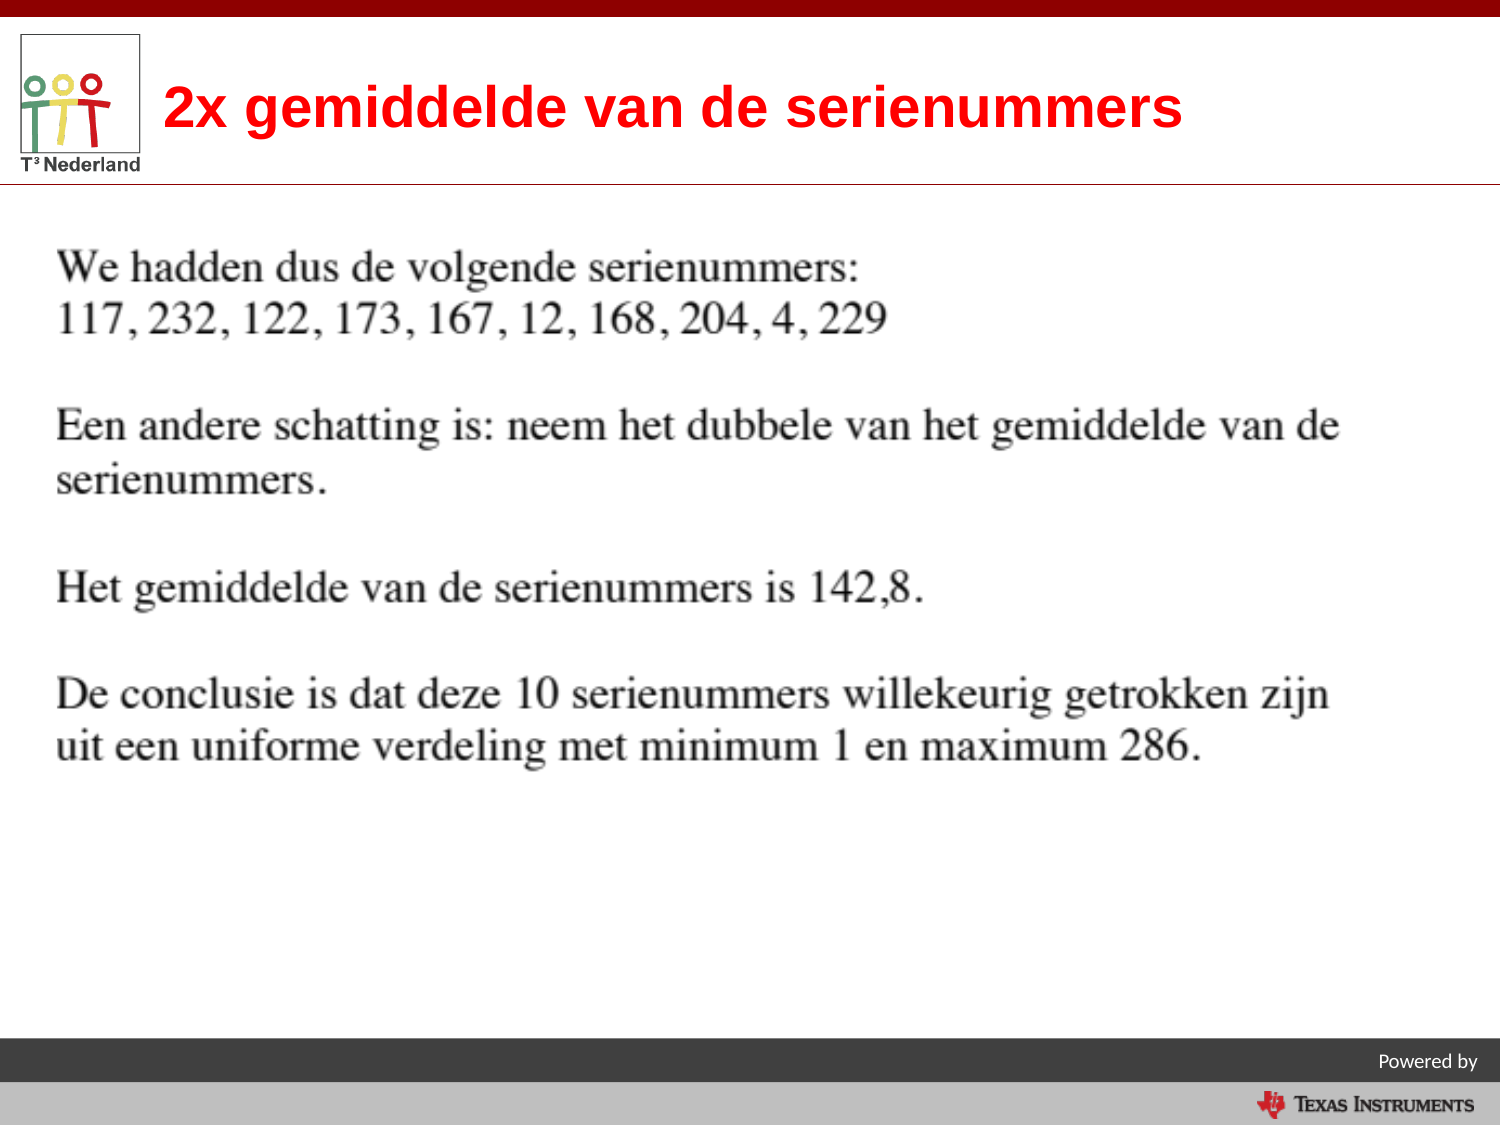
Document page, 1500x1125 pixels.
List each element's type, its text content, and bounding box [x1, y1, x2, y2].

text_box [0, 1084, 1500, 1125]
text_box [56, 241, 1361, 774]
text_box [0, 1036, 1500, 1084]
text_box 2x gemiddelde van de serienummers [148, 62, 1295, 147]
picture [17, 31, 143, 173]
text_box Powered by [1363, 1040, 1493, 1081]
picture [1257, 1091, 1474, 1119]
text_box [0, 0, 1500, 19]
